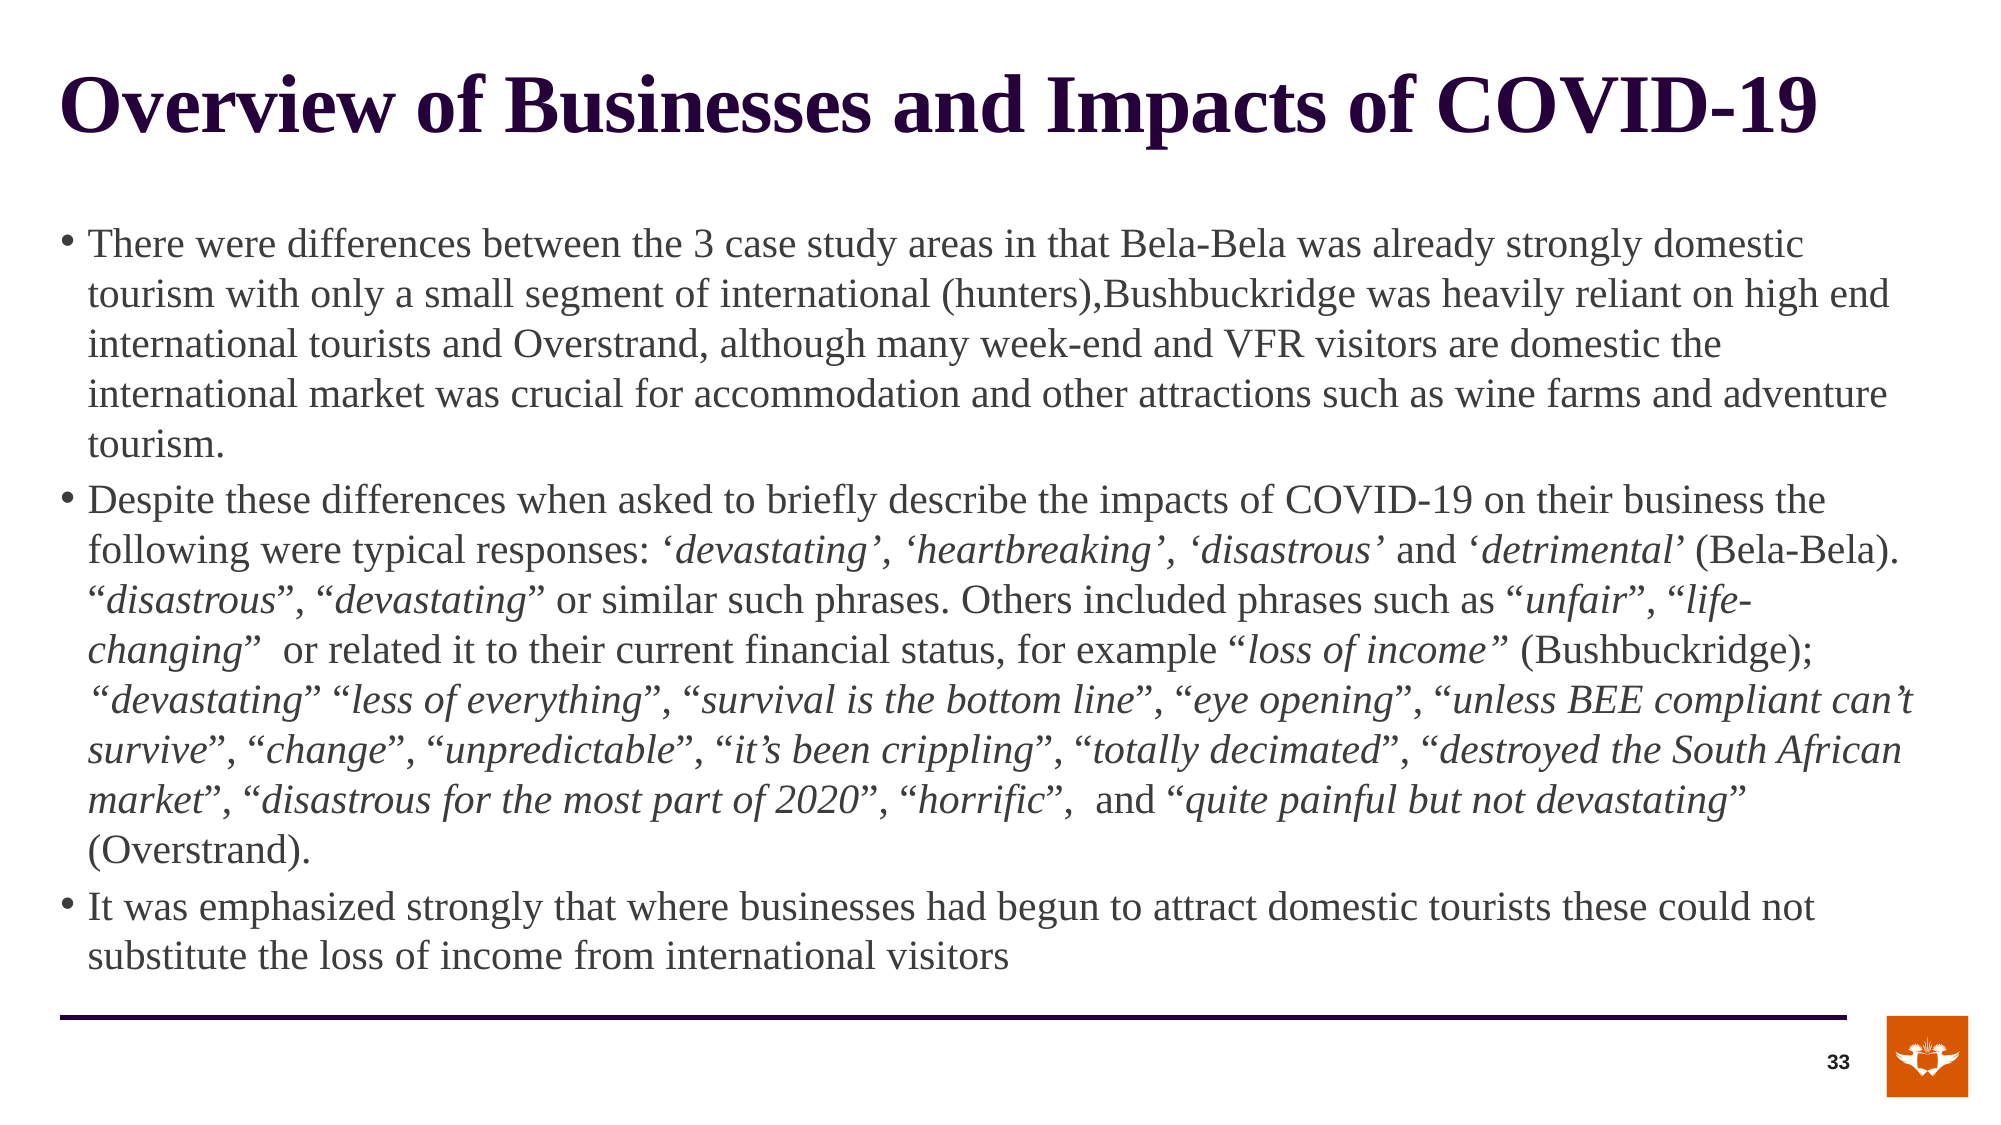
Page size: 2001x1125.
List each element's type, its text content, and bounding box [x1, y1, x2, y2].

list There were differences between the 3 case study areas in that Bela-Bela was already strongly domestic tourism with only a small segment of international (hunters),Bushbuckridge was heavily reliant on high end international tourists and Overstrand, although many week-end and VFR visitors are domestic the international market was crucial for accommodation and other attractions such as wine farms and adventure tourism. Despite these differences when asked to briefly describe the impacts of COVID-19 on their business the following were typical responses: ‘devastating’, ‘heartbreaking’, ‘disastrous’ and ‘detrimental’ (Bela-Bela). “disastrous”, “devastating” or similar such phrases. Others included phrases such as “unfair”, “life-changing” or related it to their current financial status, for example “loss of income” (Bushbuckridge); “devastating” “less of everything”, “survival is the bottom line”, “eye opening”, “unless BEE compliant can’t survive”, “change”, “unpredictable”, “it’s been crippling”, “totally decimated”, “destroyed the South African market”, “disastrous for the most part of 2020”, “horrific”, and “quite painful but not devastating” (Overstrand). It was emphasized strongly that where businesses had begun to attract domestic tourists these could not substitute the loss of income from international visitors [60, 208, 1940, 982]
title Overview of Businesses and Impacts of COVID-19 [59, 32, 1940, 151]
picture [1885, 1014, 1970, 1099]
